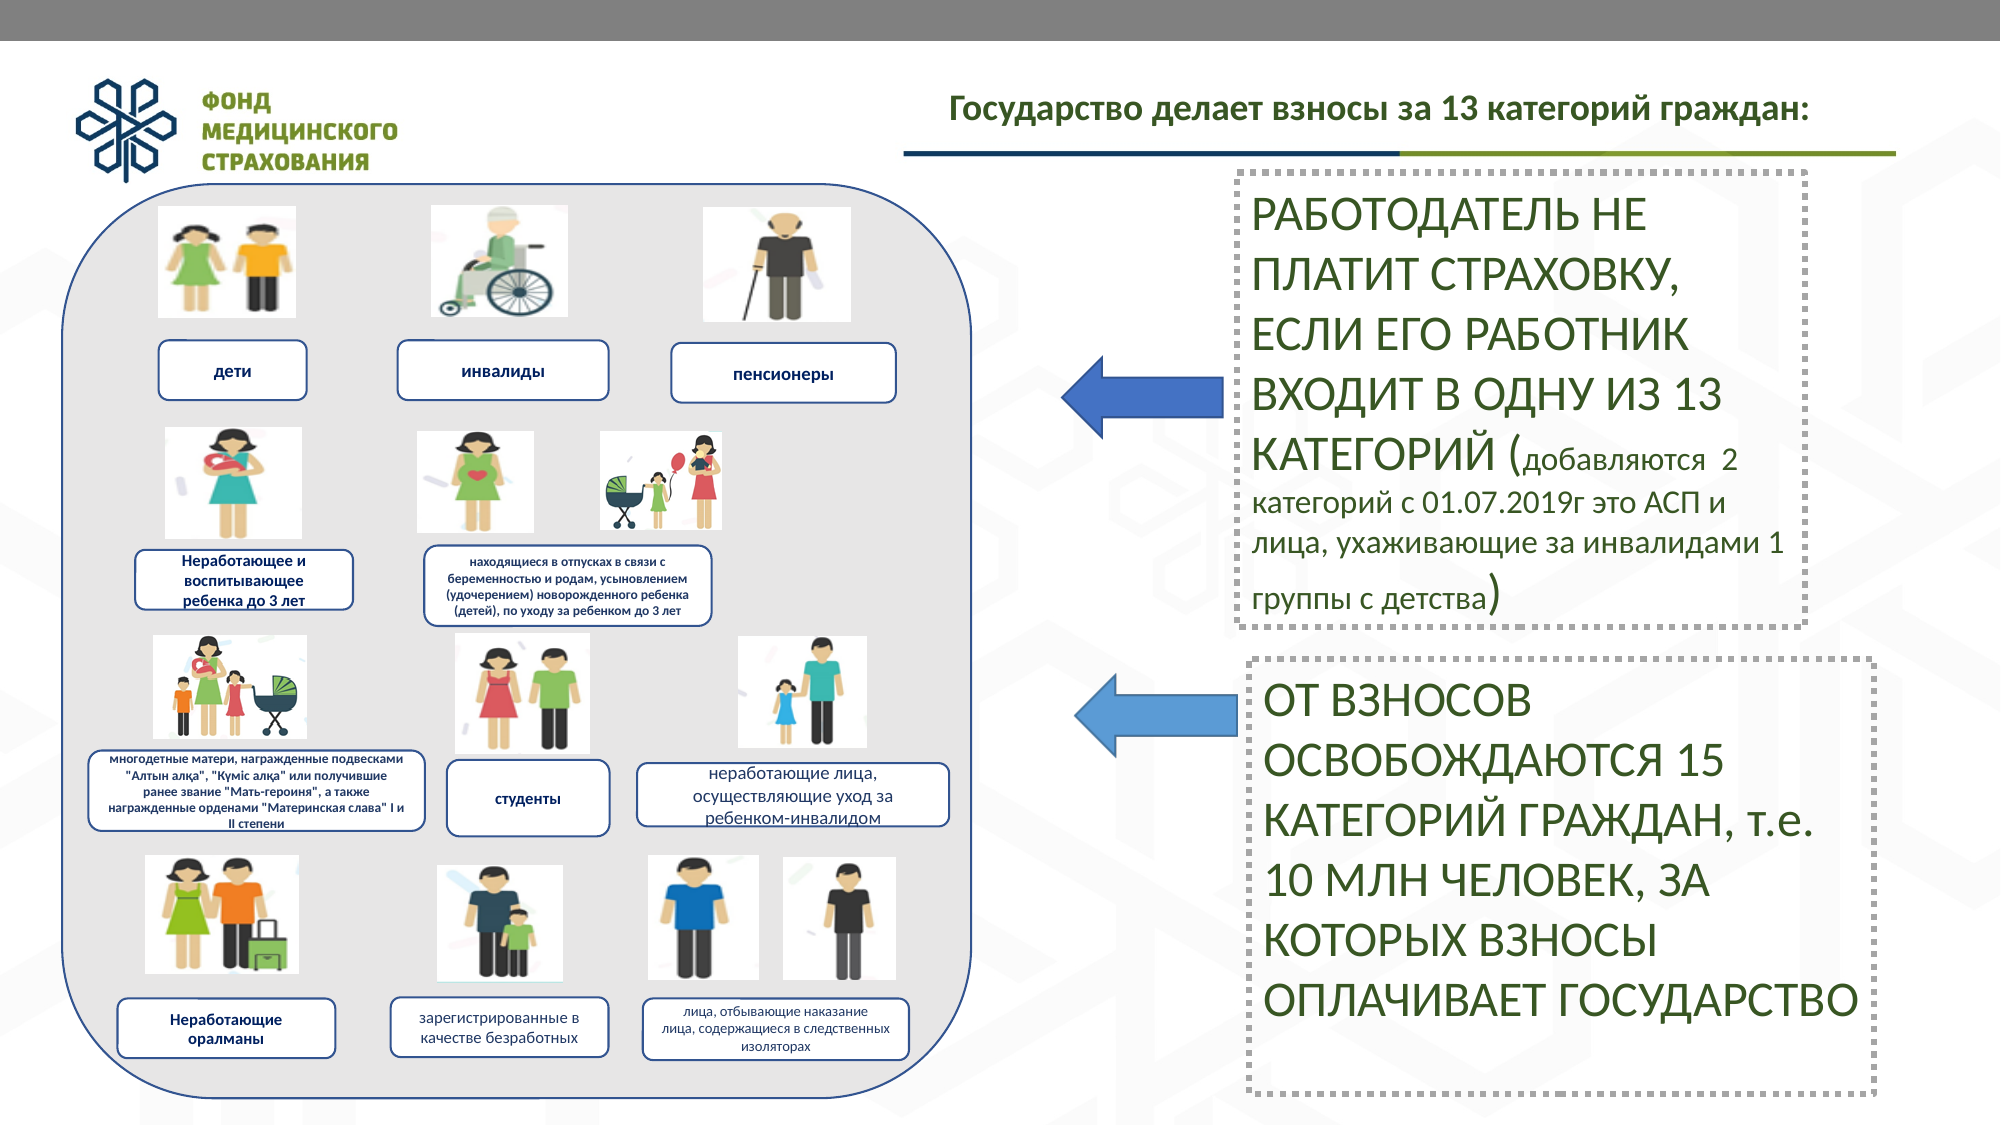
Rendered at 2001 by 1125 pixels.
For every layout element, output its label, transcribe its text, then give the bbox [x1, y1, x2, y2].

text_box инвалиды [396, 339, 610, 402]
picture [0, 0, 2001, 1125]
text_box лица, отбывающие наказание лица, содержащиеся в следственных изоляторах [641, 997, 911, 1062]
text_box зарегистрированные в качестве безработных [389, 996, 610, 1059]
text_box ОТ ВЗНОСОВ ОСВОБОЖДАЮТСЯ 15 КАТЕГОРИЙ ГРАЖДАН, т.е. 10 МЛН ЧЕЛОВЕК, ЗА КОТОРЫХ ВЗНОСЫ ОПЛАЧИВАЕТ ГОСУДАРСТВО [1248, 658, 1875, 1094]
text_box многодетные матери, награжденные подвесками "Алтын алқа", "Күміс алқа" или получившие ранее звание "Мать-героиня", а также награжденные орденами "Материнская слава" I и II степени [87, 749, 426, 832]
text_box Неработающие оралманы [116, 997, 337, 1060]
text_box [61, 183, 973, 1100]
text_box РАБОТОДАТЕЛЬ НЕ ПЛАТИТ СТРАХОВКУ, ЕСЛИ ЕГО РАБОТНИК ВХОДИТ В ОДНУ ИЗ 13 КАТЕГОРИЙ (добавляются 2 категорий с 01.07.2019г это АСП и лица, ухаживающие за инвалидами 1 группы с детства) [1237, 172, 1806, 628]
text_box дети [157, 339, 308, 402]
text_box находящиеся в отпусках в связи с беременностью и родам, усыновлением (удочерением) новорожденного ребенка (детей), по уходу за ребенком до 3 лет [423, 544, 713, 628]
text_box неработающие лица, осуществляющие уход за ребенком-инвалидом [635, 762, 951, 828]
text_box [0, 0, 2000, 41]
text_box пенсионеры [670, 341, 897, 404]
text_box студенты [445, 758, 611, 838]
text_box [1060, 355, 1224, 440]
text_box Неработающее и воспитывающее ребенка до 3 лет [134, 548, 355, 611]
text_box Государство делает взносы за 13 категорий граждан: [934, 75, 2000, 135]
